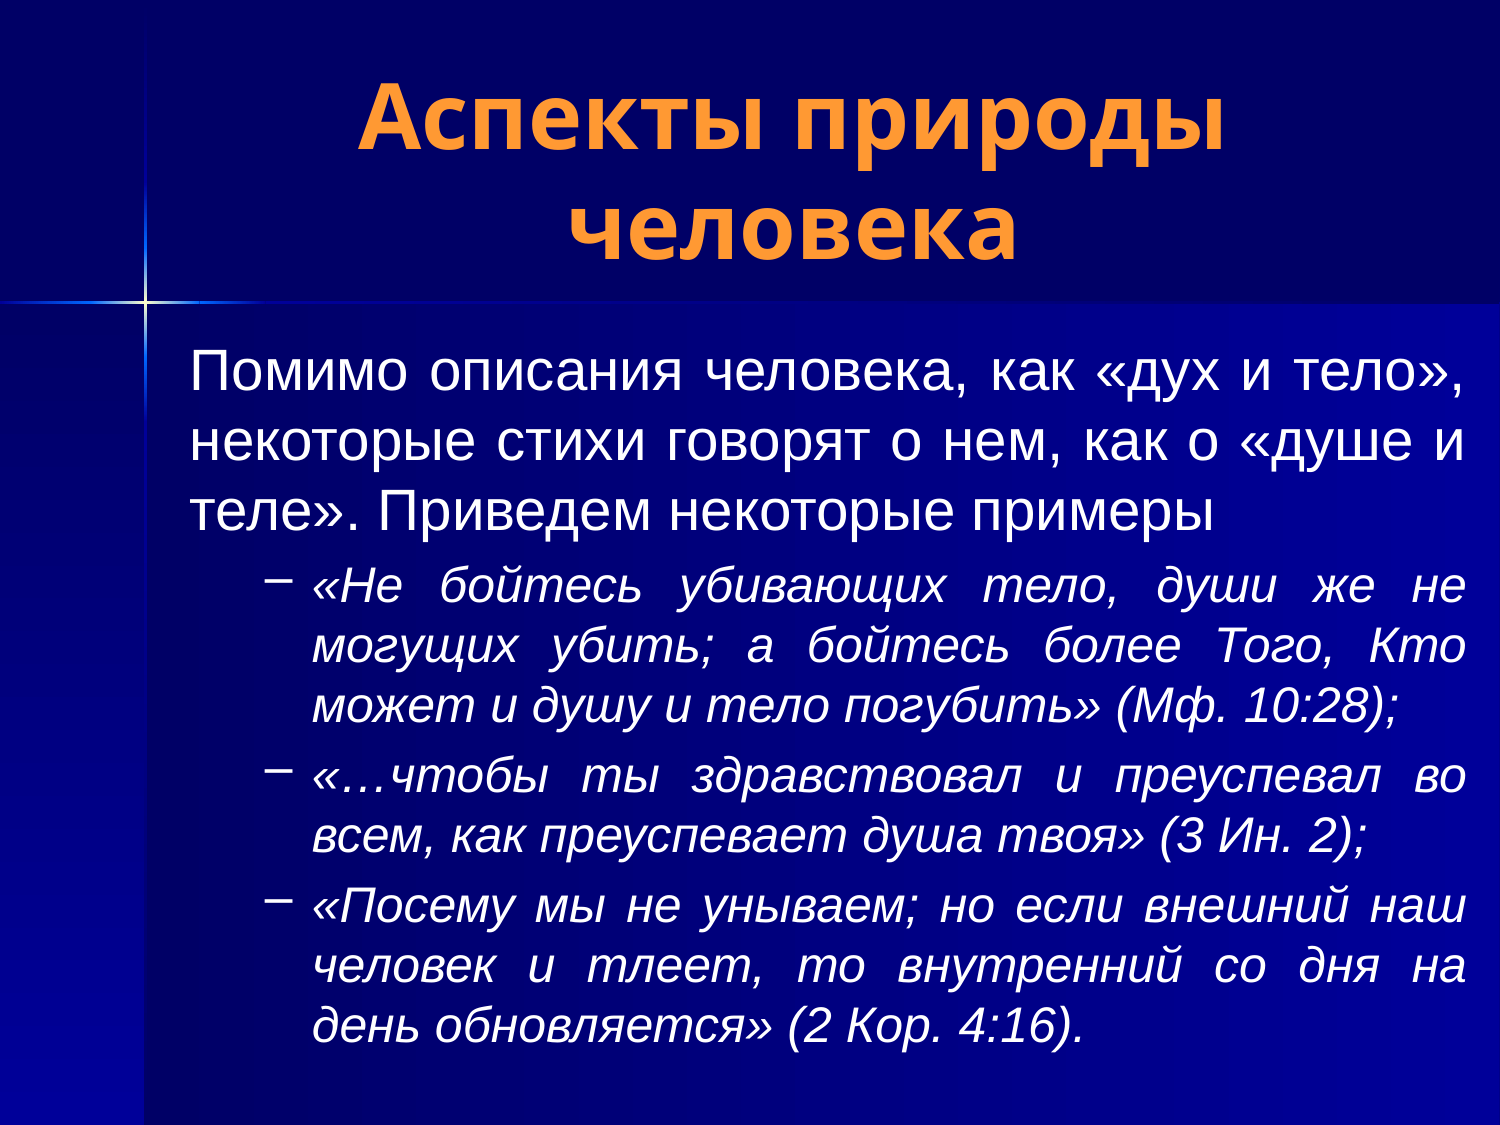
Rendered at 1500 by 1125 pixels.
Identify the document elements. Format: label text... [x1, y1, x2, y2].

title Аспекты природы человека [174, 49, 1413, 286]
list Помимо описания человека, как «дух и тело», некоторые стихи говорят о нем, как о «душе и теле». Приведем некоторые примеры «Не бойтесь убивающих тело, души же не могущих убить; а бойтесь более Того, Кто может и душу и тело погубить» (Мф. 10:28); «…чтобы ты здравствовал и преуспевал во всем, как преуспевает душа твоя» (3 Ин. 2); «Посему мы не унываем; но если внешний наш человек и тлеет, то внутренний со дня на день обновляется» (2 Кор. 4:16). [174, 324, 1483, 1107]
